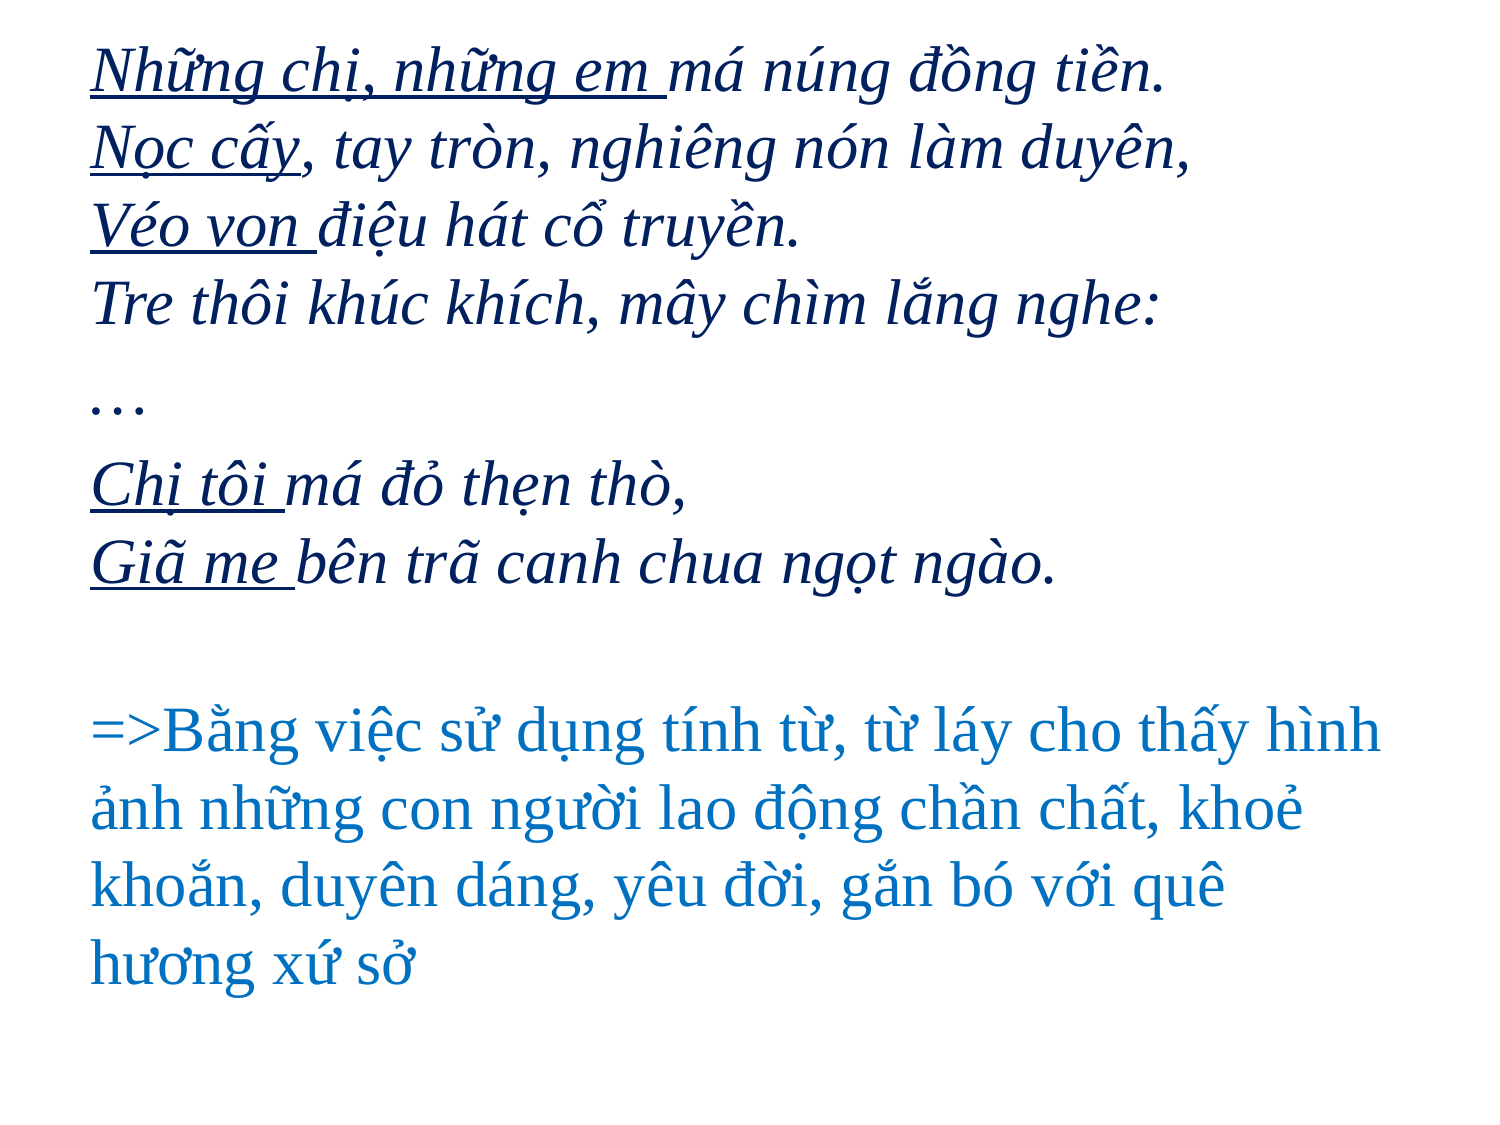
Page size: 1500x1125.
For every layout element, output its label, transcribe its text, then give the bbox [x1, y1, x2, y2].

list Những chị, những em má núng đồng tiền. Nọc cấy, tay tròn, nghiêng nón làm duyên, Véo von điệu hát cổ truyền. Tre thôi khúc khích, mây chìm lắng nghe: … Chị tôi má đỏ thẹn thò, Giã me bên trã canh chua ngọt ngào. =>Bằng việc sử dụng tính từ, từ láy cho thấy hình ảnh những con người lao động chần chất, khoẻ khoắn, duyên dáng, yêu đời, gắn bó với quê hương xứ sở [75, 19, 1425, 1005]
